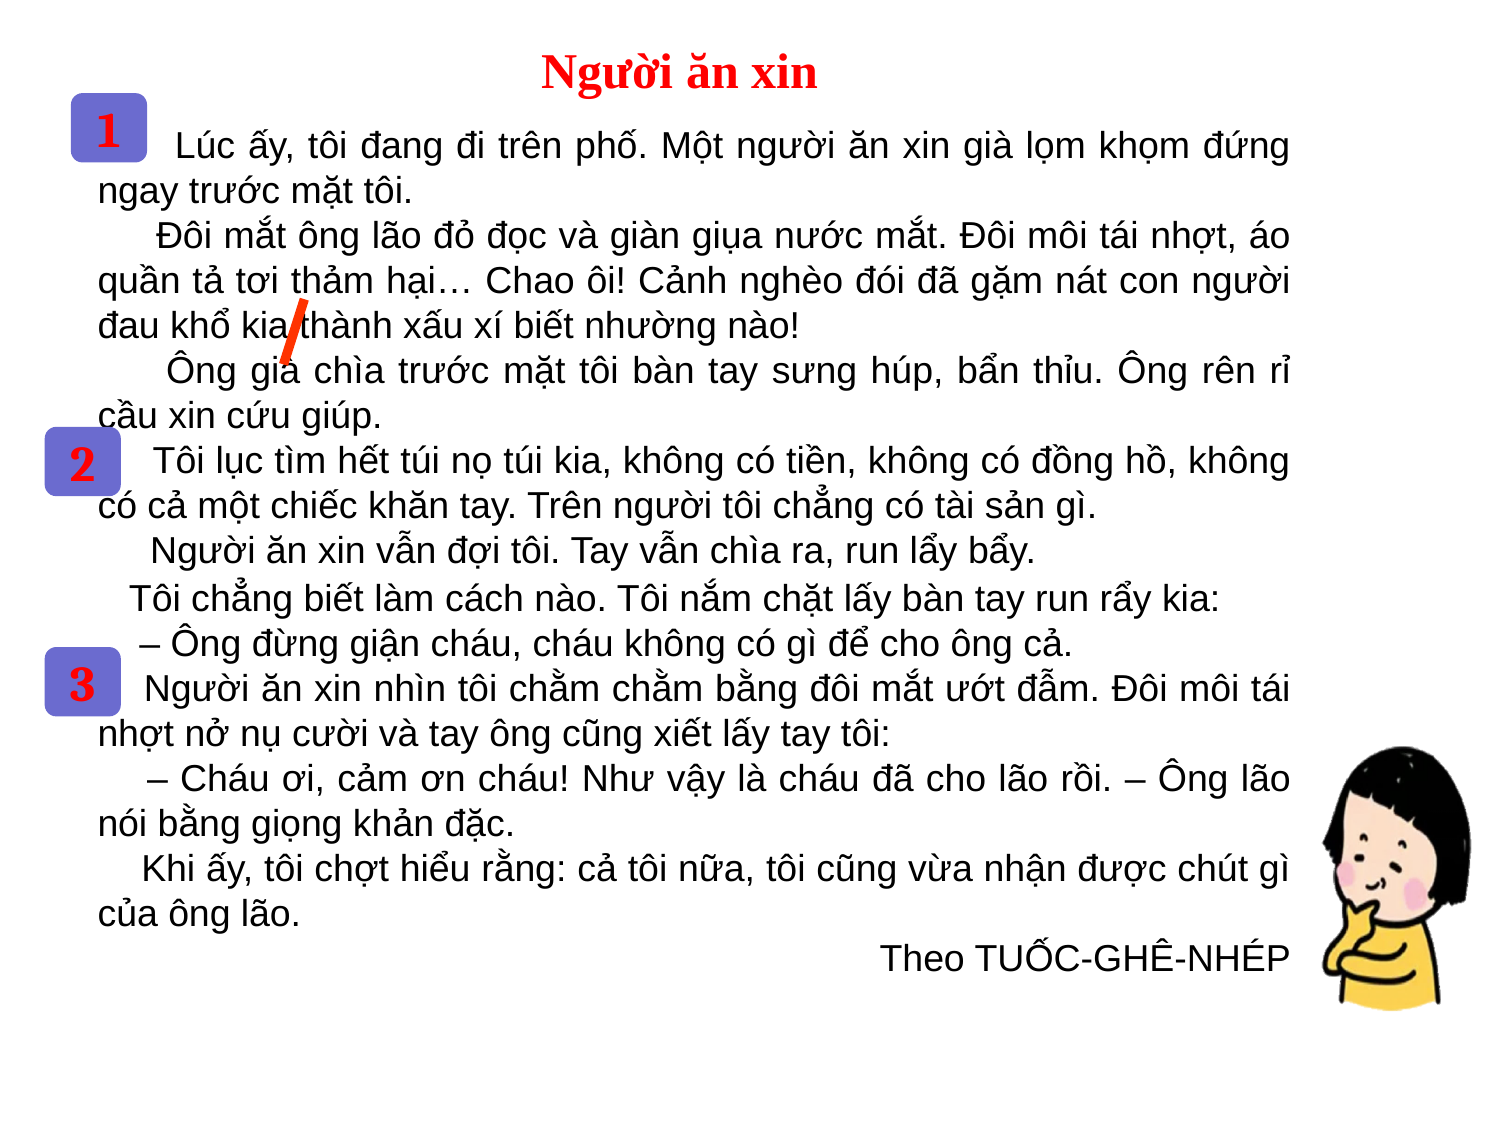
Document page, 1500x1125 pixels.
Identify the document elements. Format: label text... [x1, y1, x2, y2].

picture [1263, 721, 1500, 1037]
text_box 2 [42, 424, 77, 499]
text_box Người ăn xin [496, 30, 864, 106]
text_box 1 [68, 90, 150, 164]
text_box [283, 298, 305, 365]
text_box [82, 113, 1306, 991]
text_box 3 [42, 644, 77, 719]
